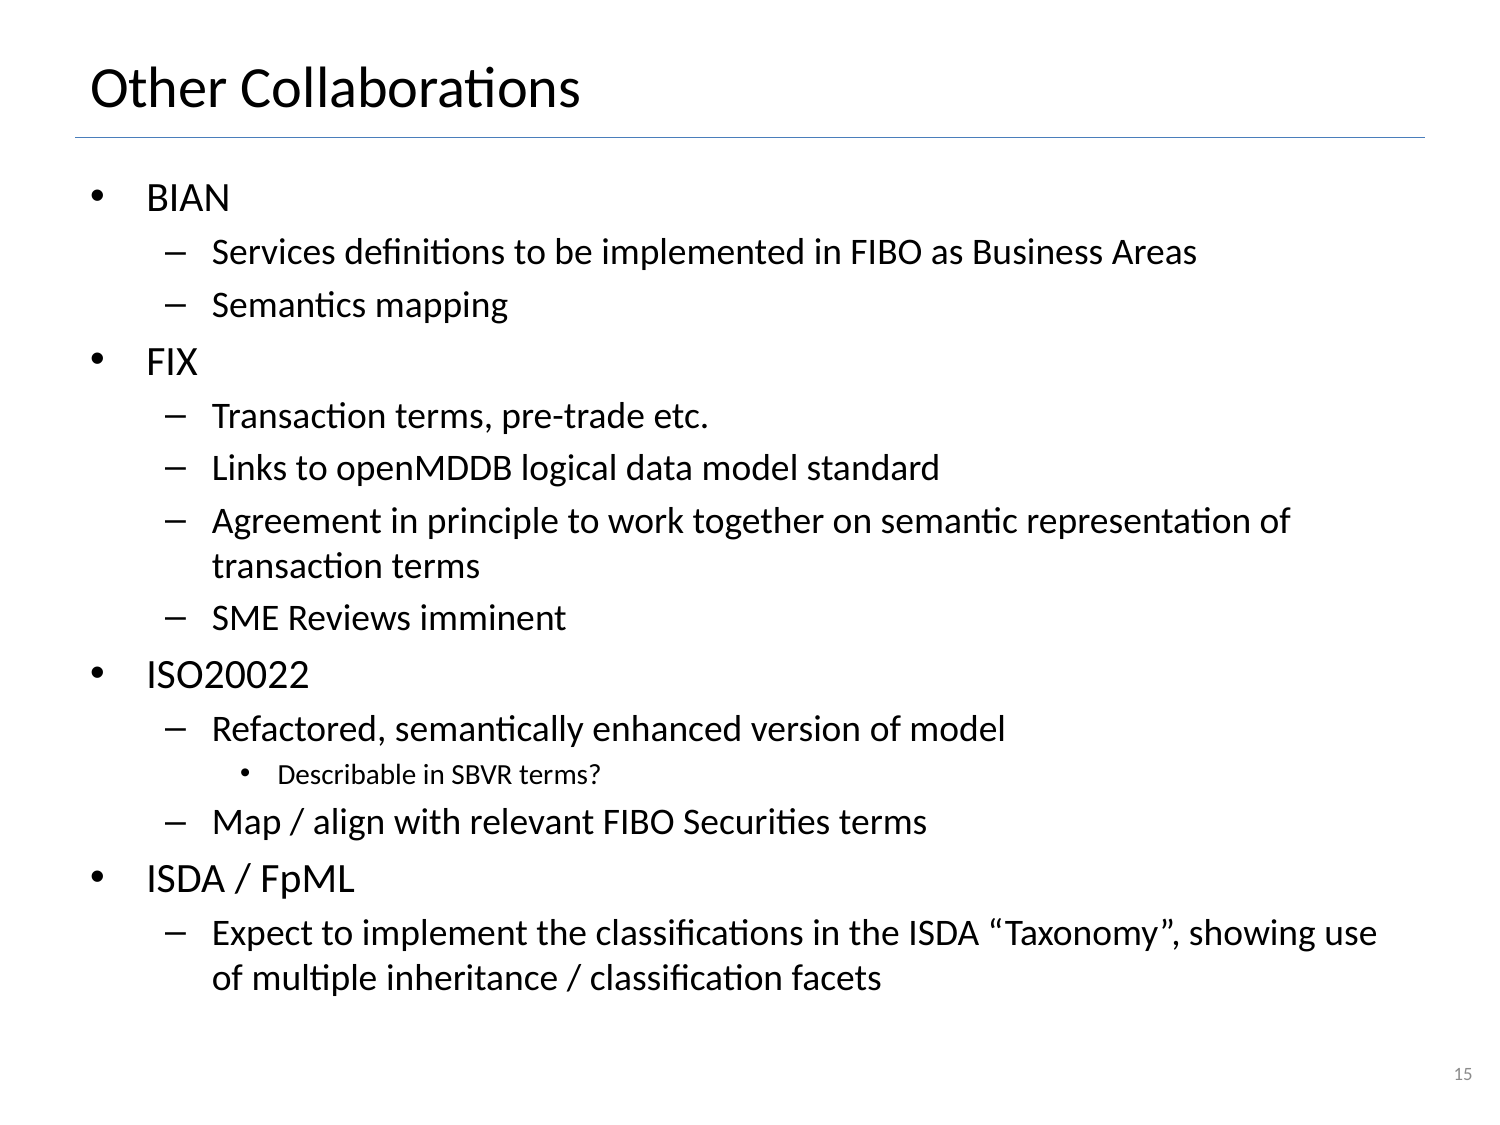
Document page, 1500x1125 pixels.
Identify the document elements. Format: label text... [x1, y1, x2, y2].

slide_number 15 [1425, 1042, 1488, 1103]
list BIAN Services definitions to be implemented in FIBO as Business Areas Semantics mapping FIX Transaction terms, pre-trade etc. Links to openMDDB logical data model standard Agreement in principle to work together on semantic representation of transaction terms SME Reviews imminent ISO20022 Refactored, semantically enhanced version of model Describable in SBVR terms? Map / align with relevant FIBO Securities terms ISDA / FpML Expect to implement the classifications in the ISDA “Taxonomy”, showing use of multiple inheritance / classification facets [74, 162, 1426, 1101]
title Other Collaborations [74, 37, 1426, 131]
